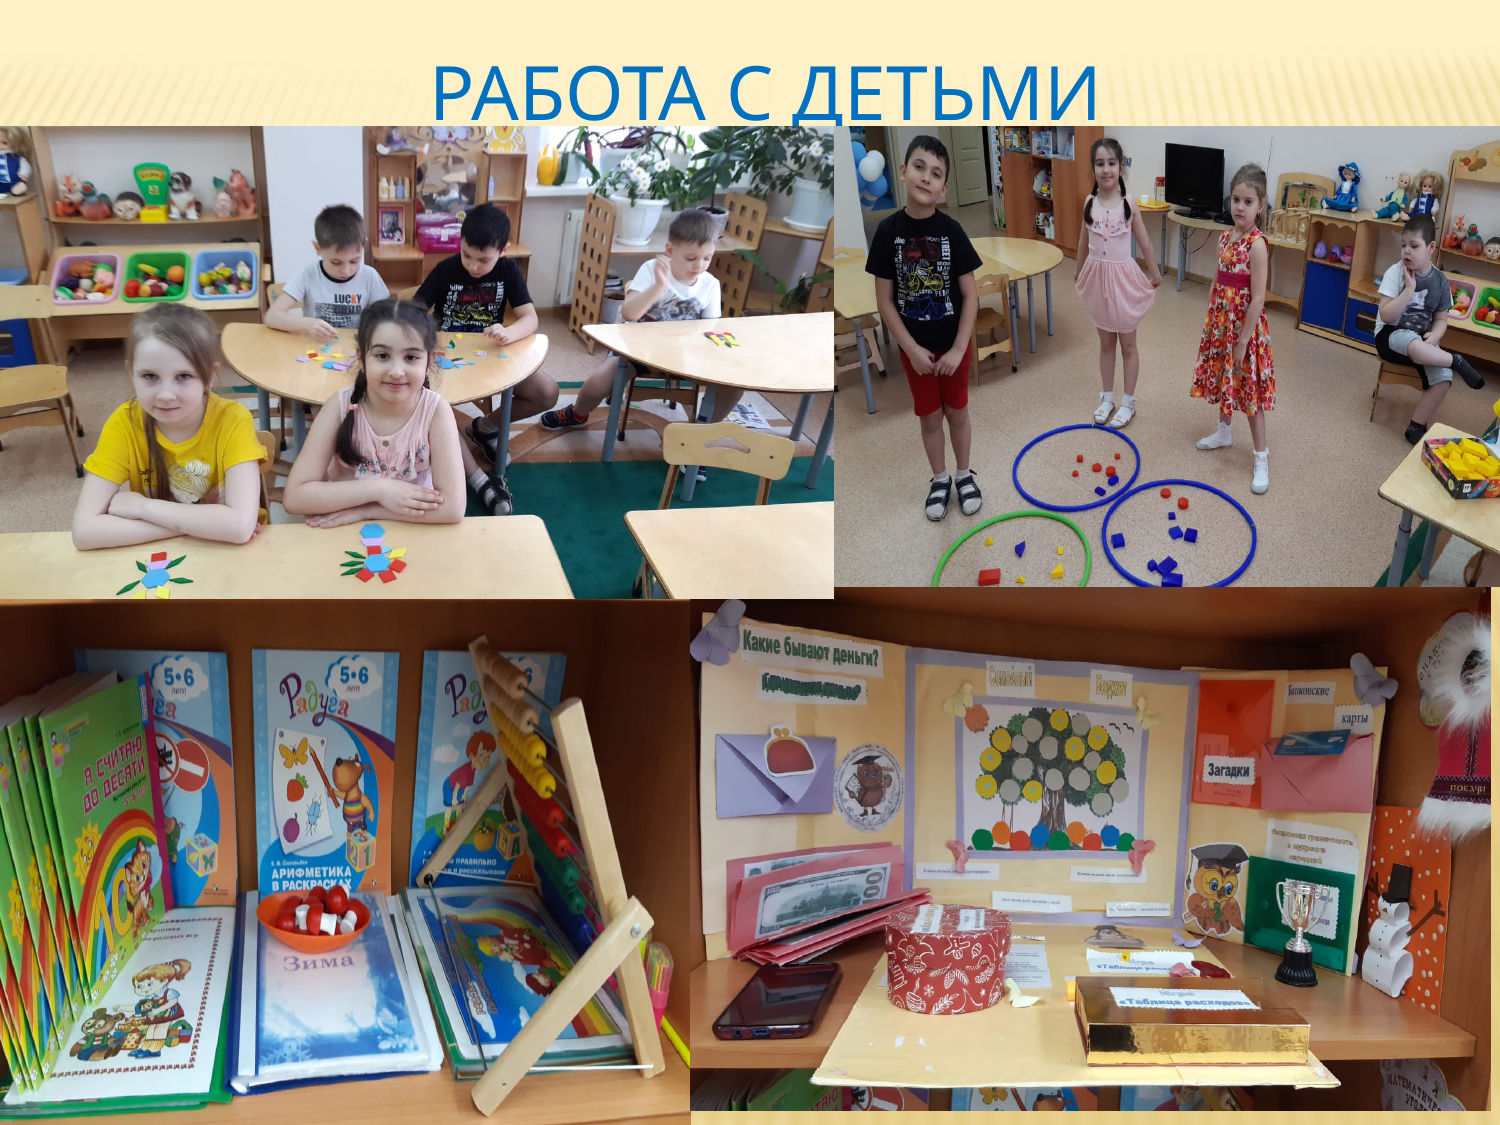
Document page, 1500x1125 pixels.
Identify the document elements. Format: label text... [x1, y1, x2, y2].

text_box Работа с детьми [146, 19, 1387, 124]
picture [0, 0, 1500, 1125]
